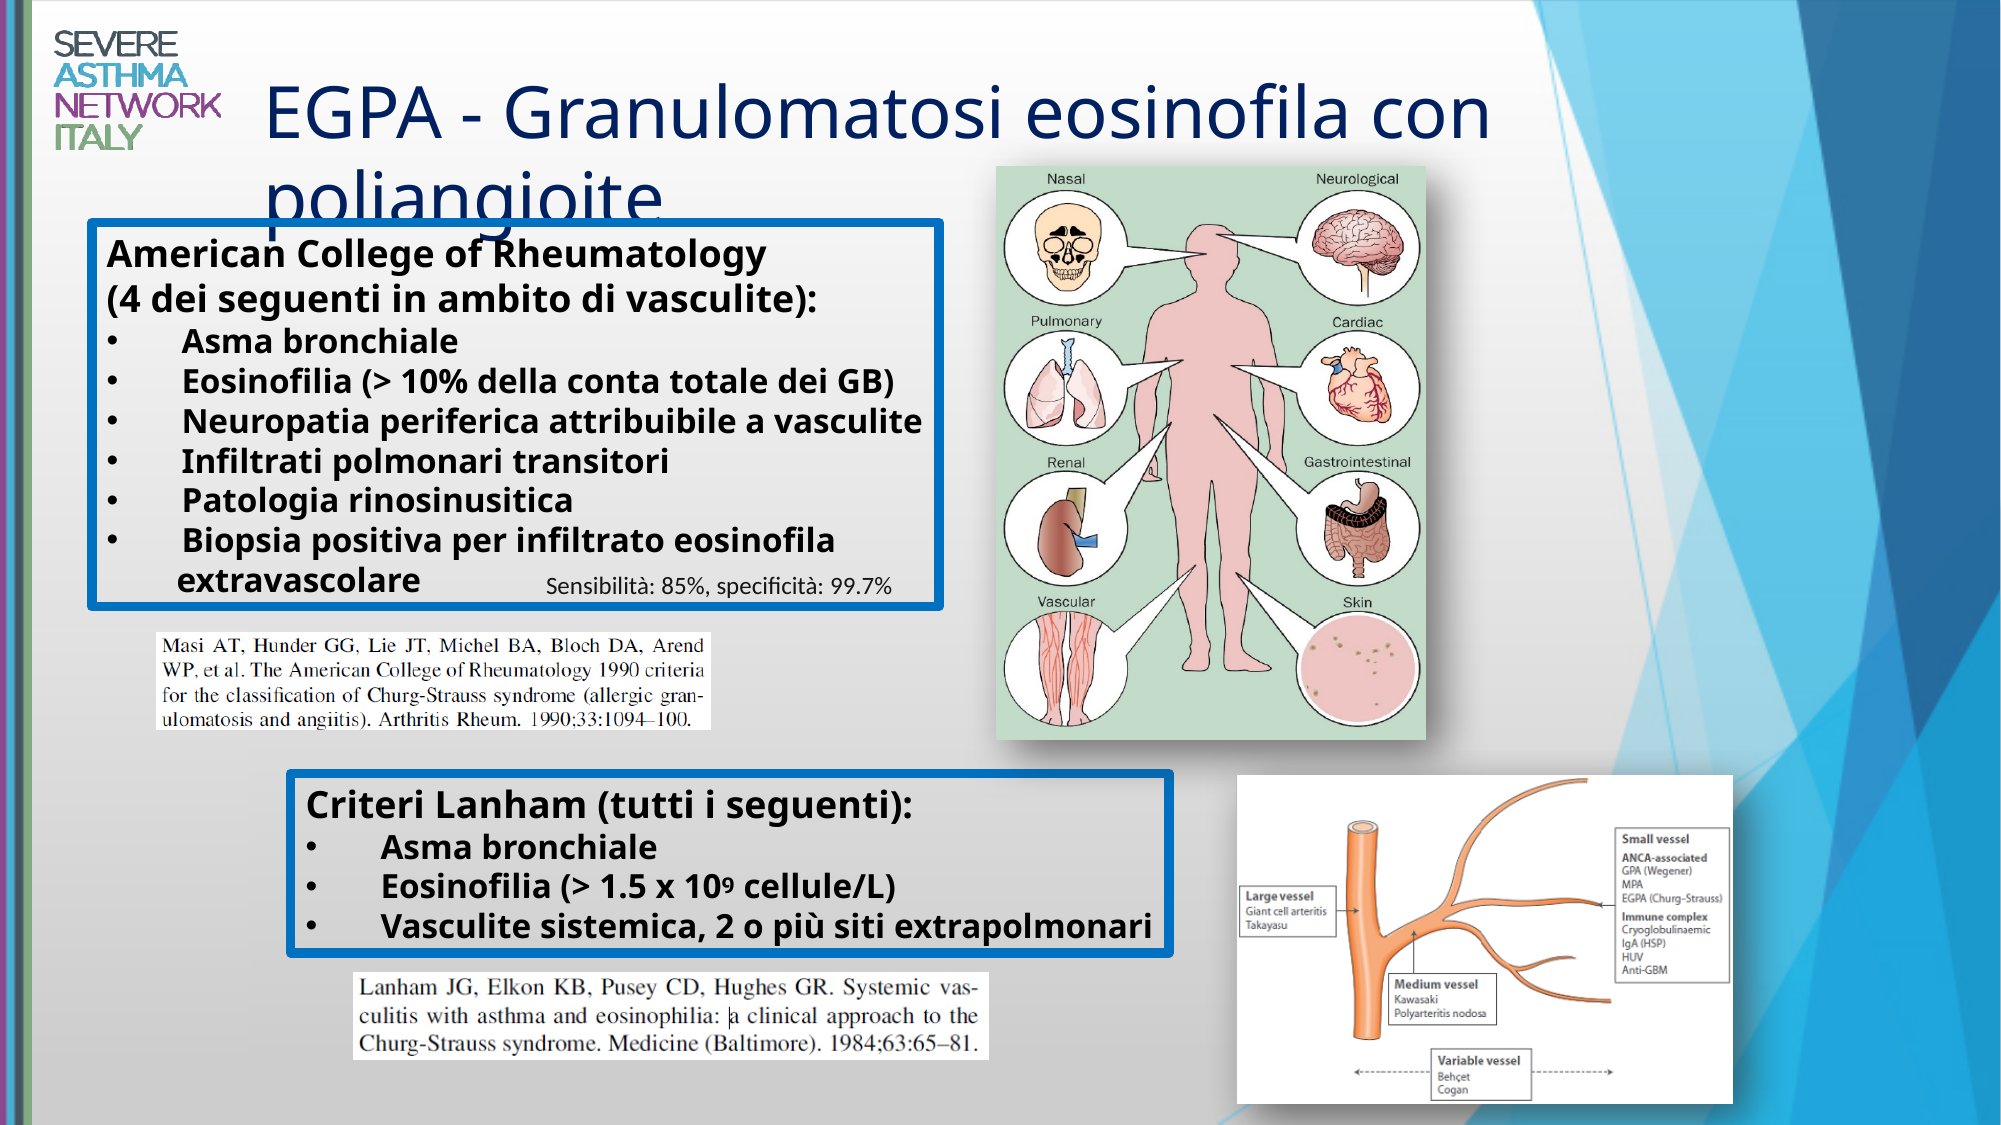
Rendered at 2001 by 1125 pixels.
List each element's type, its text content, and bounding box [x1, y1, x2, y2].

title EGPA - Granulomatosi eosinofila con poliangioite [248, 58, 1804, 248]
text_box American College of Rheumatology (4 dei seguenti in ambito di vasculite): Asma bronchiale Eosinofilia (> 10% della conta totale dei GB) Neuropatia periferica attribuibile a vasculite Infiltrati polmonari transitori Patologia rinosinusitica Biopsia positiva per infiltrato eosinofila extravascolare [91, 222, 939, 607]
picture [0, 0, 2001, 1125]
text_box Criteri Lanham (tutti i seguenti): Asma bronchiale Eosinofilia (> 1.5 x 10ꝰ cellule/L) Vasculite sistemica, 2 o più siti extrapolmonari [290, 773, 1169, 953]
text_box Sensibilità: 85%, specificità: 99.7% [531, 562, 942, 608]
